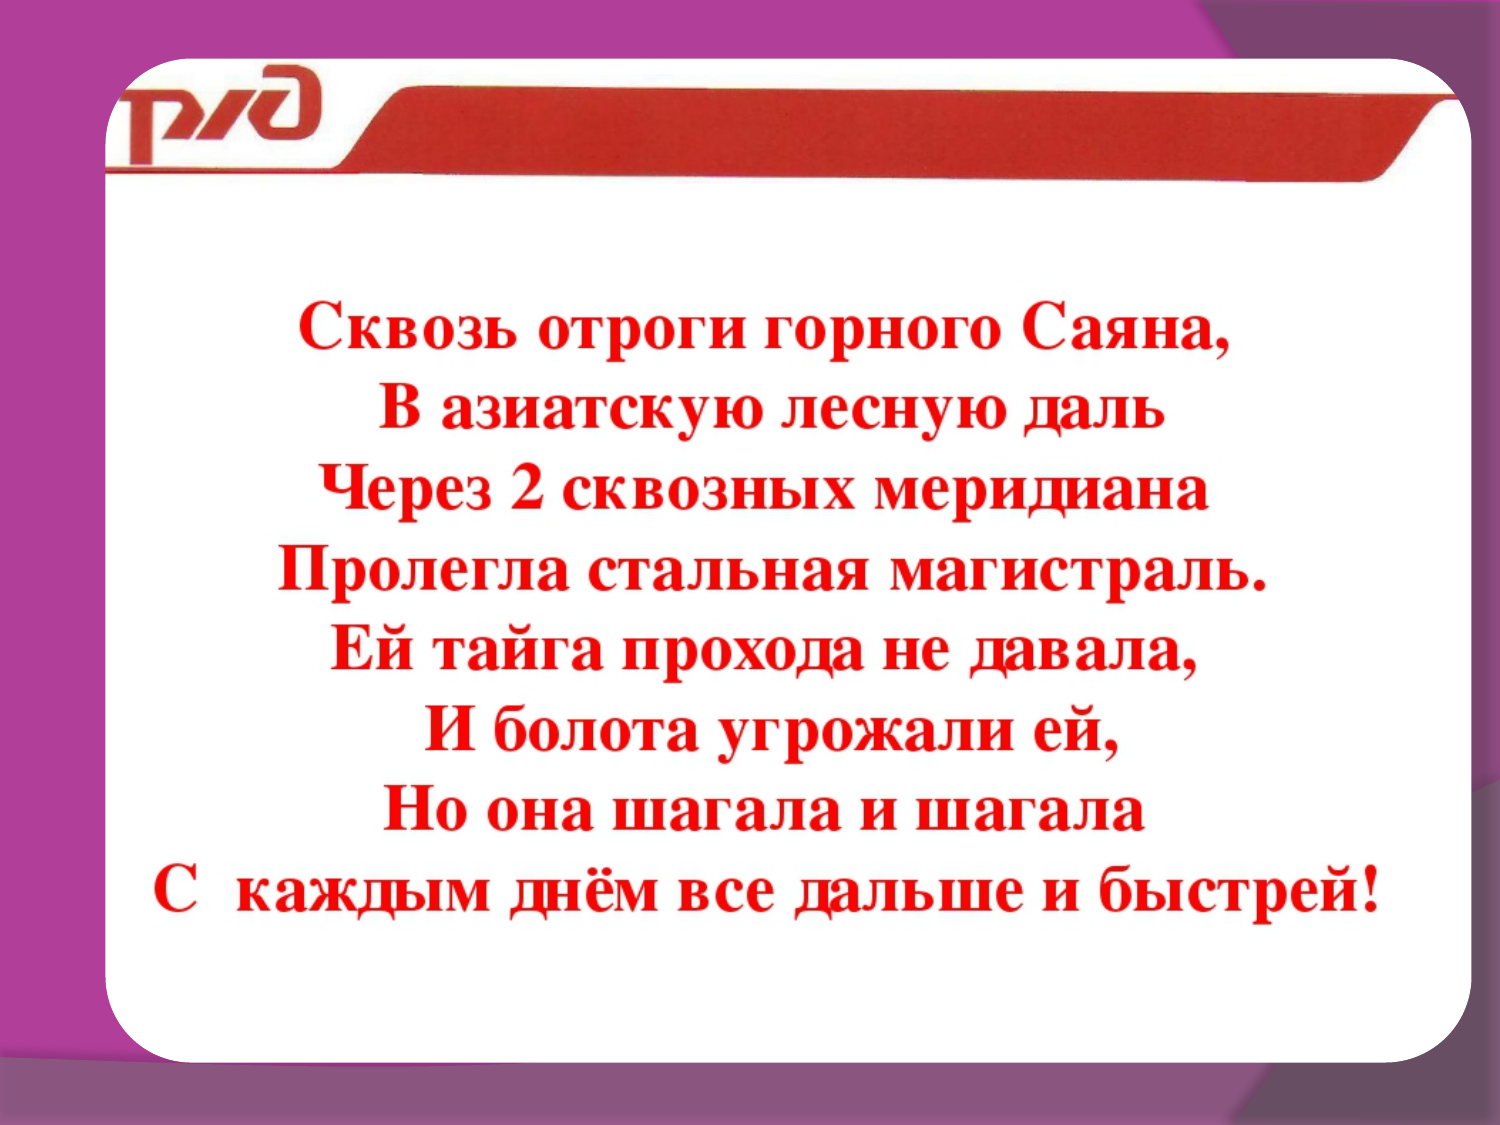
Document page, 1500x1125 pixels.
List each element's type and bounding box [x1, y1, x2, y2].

picture [105, 58, 1472, 1063]
